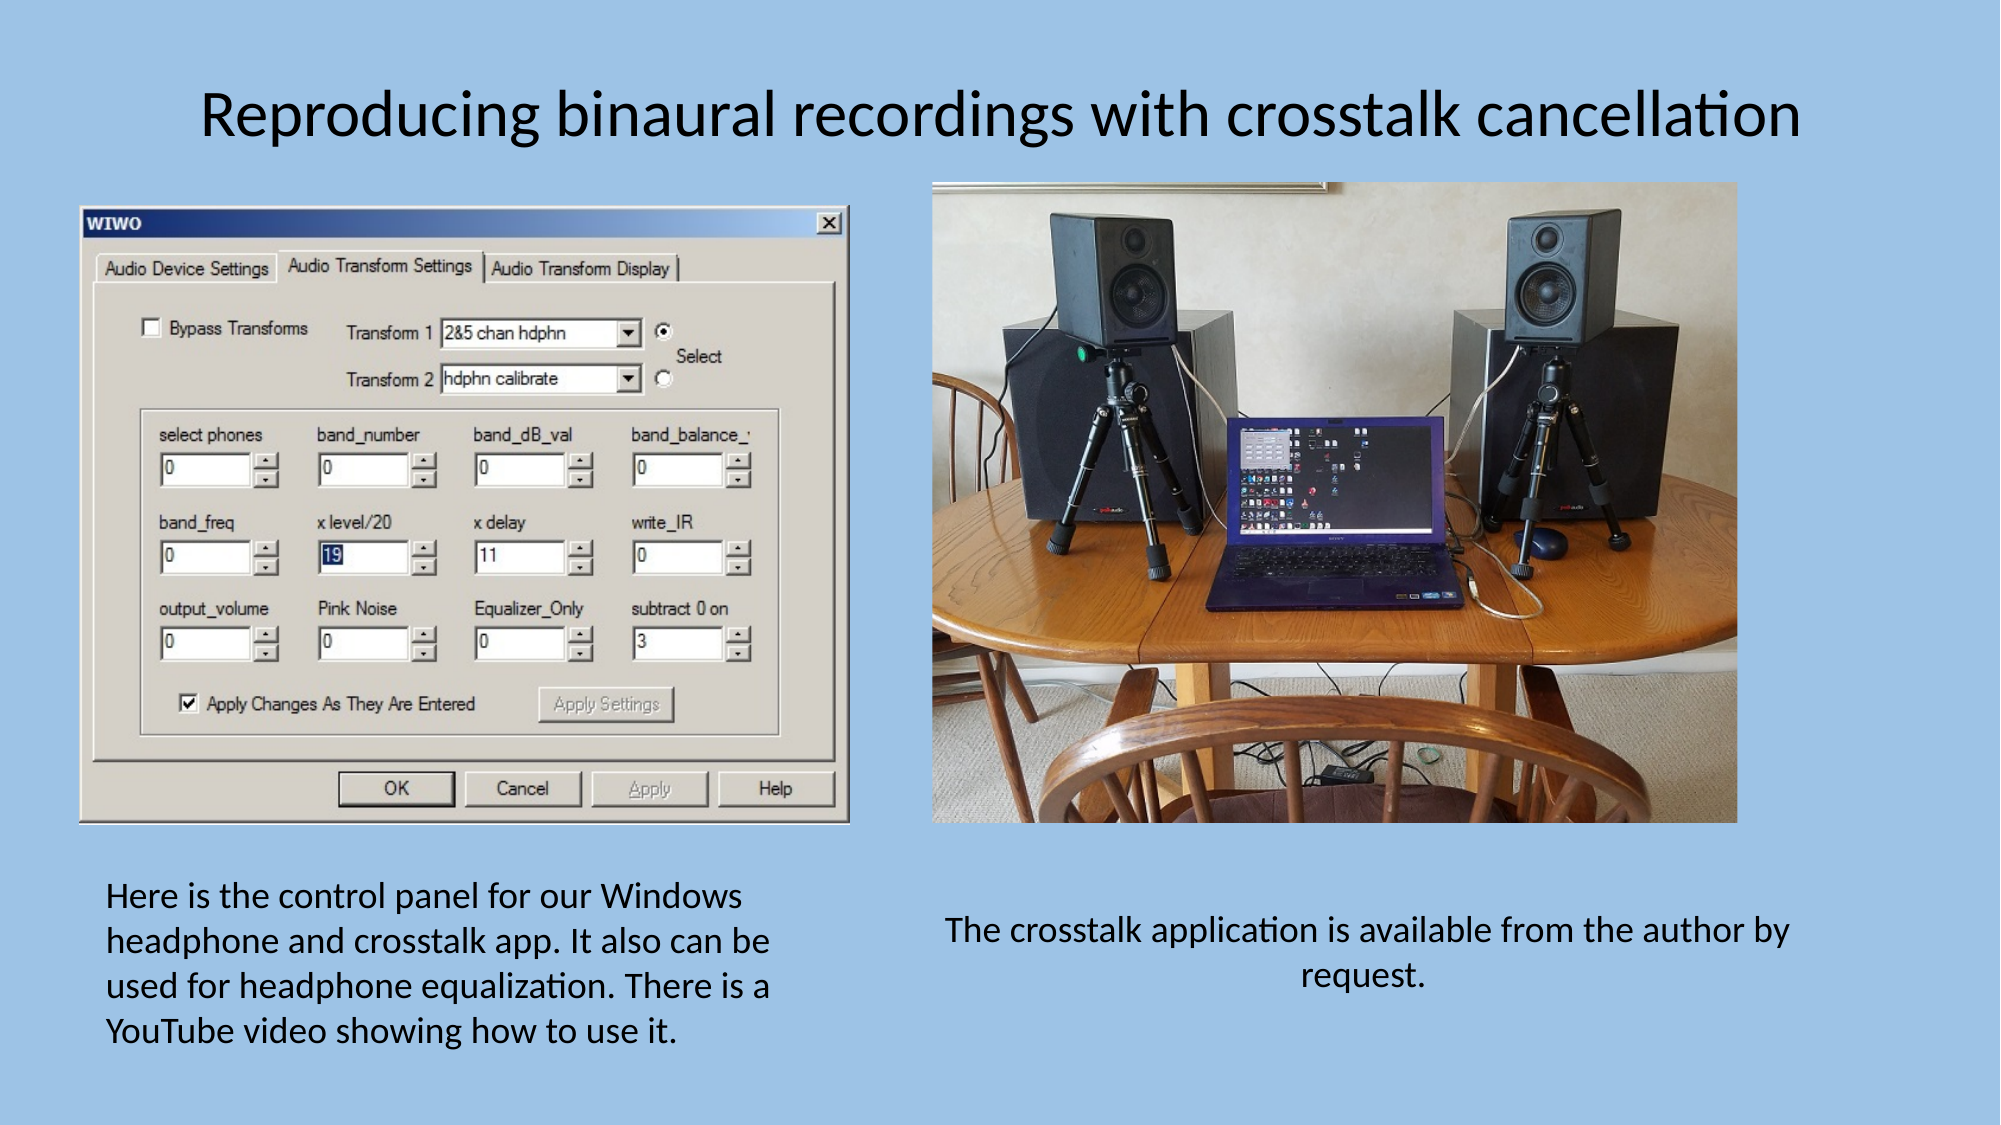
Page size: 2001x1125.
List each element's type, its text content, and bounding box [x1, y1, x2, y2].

text_box Here is the control panel for our Windows headphone and crosstalk app. It also can be used for headphone equalization. There is a YouTube video showing how to use it. [91, 863, 832, 1059]
picture [79, 205, 850, 825]
text_box The crosstalk application is available from the author by request. [893, 898, 1843, 1003]
title Reproducing binaural recordings with crosstalk cancellation [139, 46, 1865, 183]
picture [932, 182, 1738, 823]
